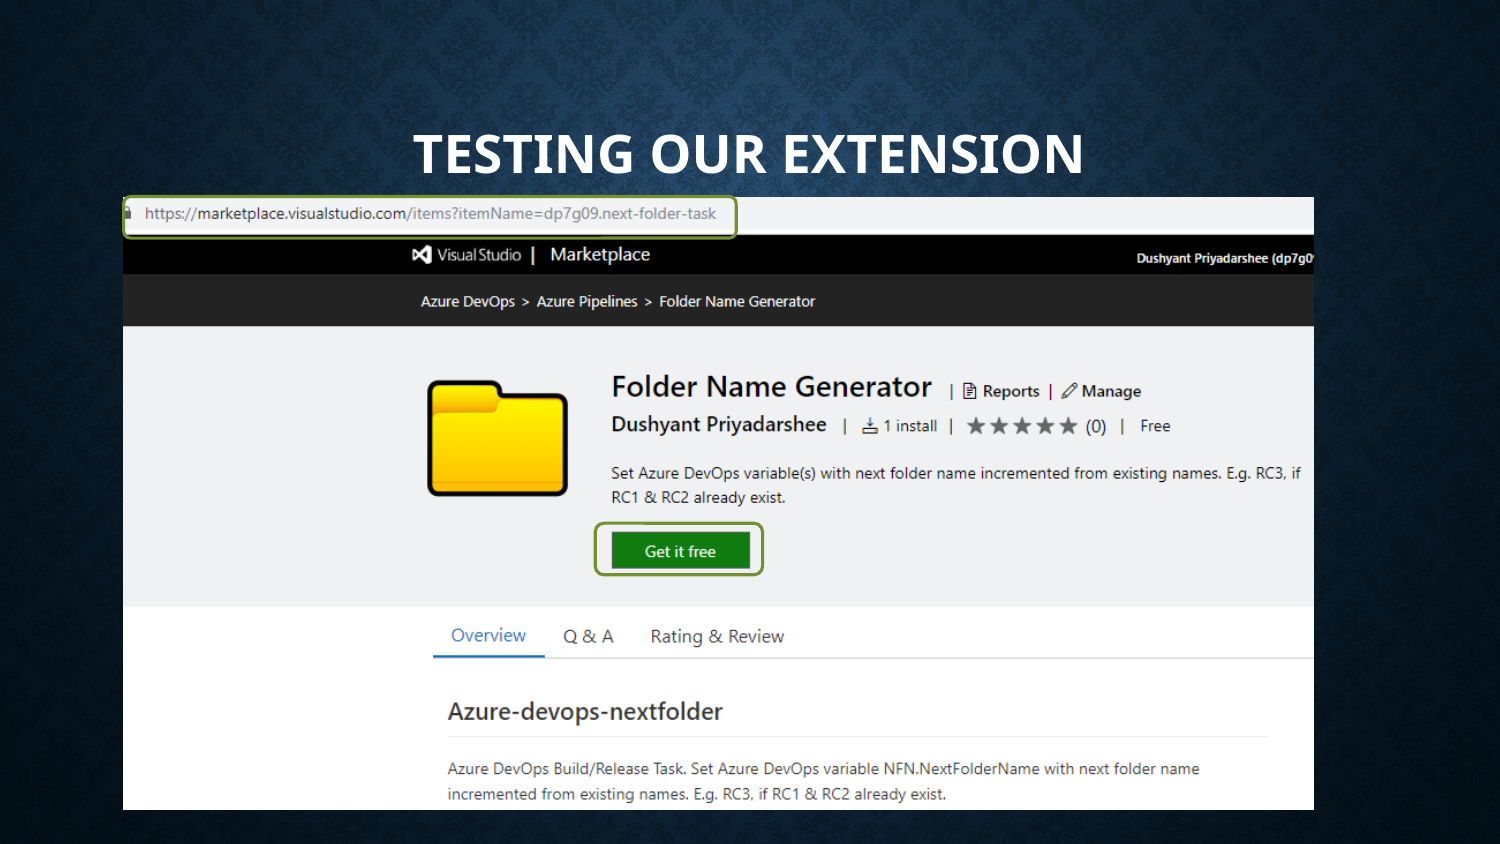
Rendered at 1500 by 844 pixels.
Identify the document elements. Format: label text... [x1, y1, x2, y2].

picture [123, 197, 1315, 811]
title Testing our extension [112, 75, 1387, 239]
